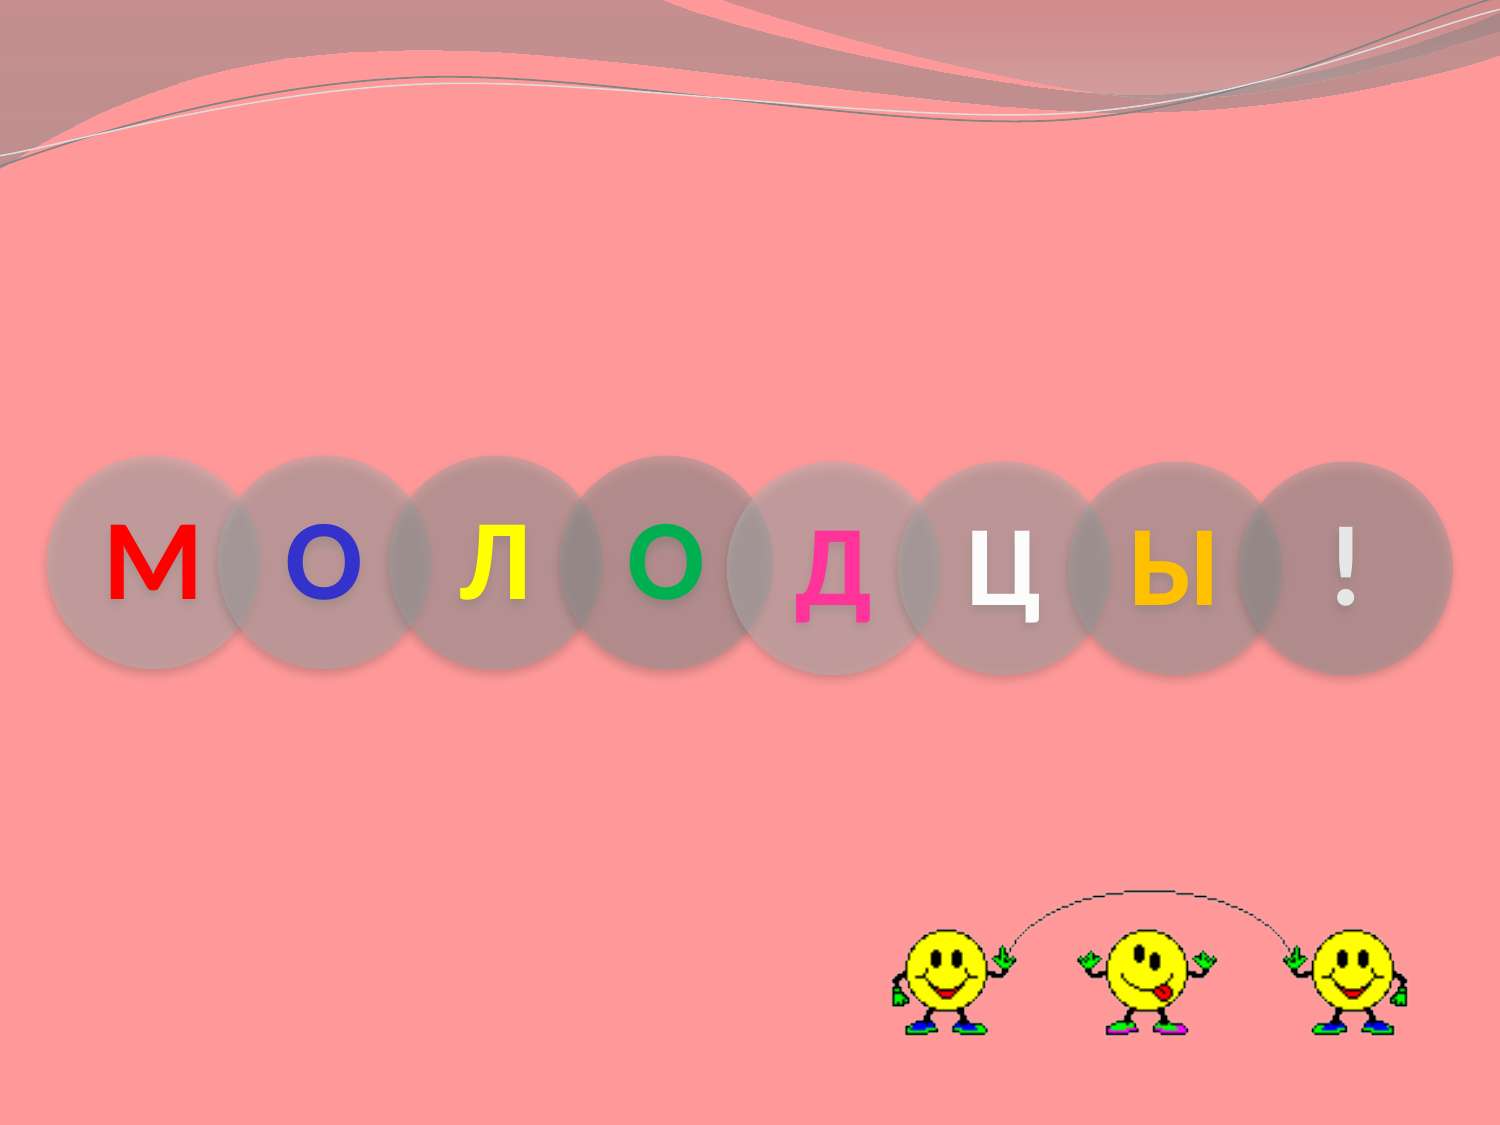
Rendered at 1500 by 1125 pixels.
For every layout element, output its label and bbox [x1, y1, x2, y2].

text_box [726, 163, 1454, 973]
text_box [46, 175, 719, 950]
picture [890, 856, 1411, 1040]
